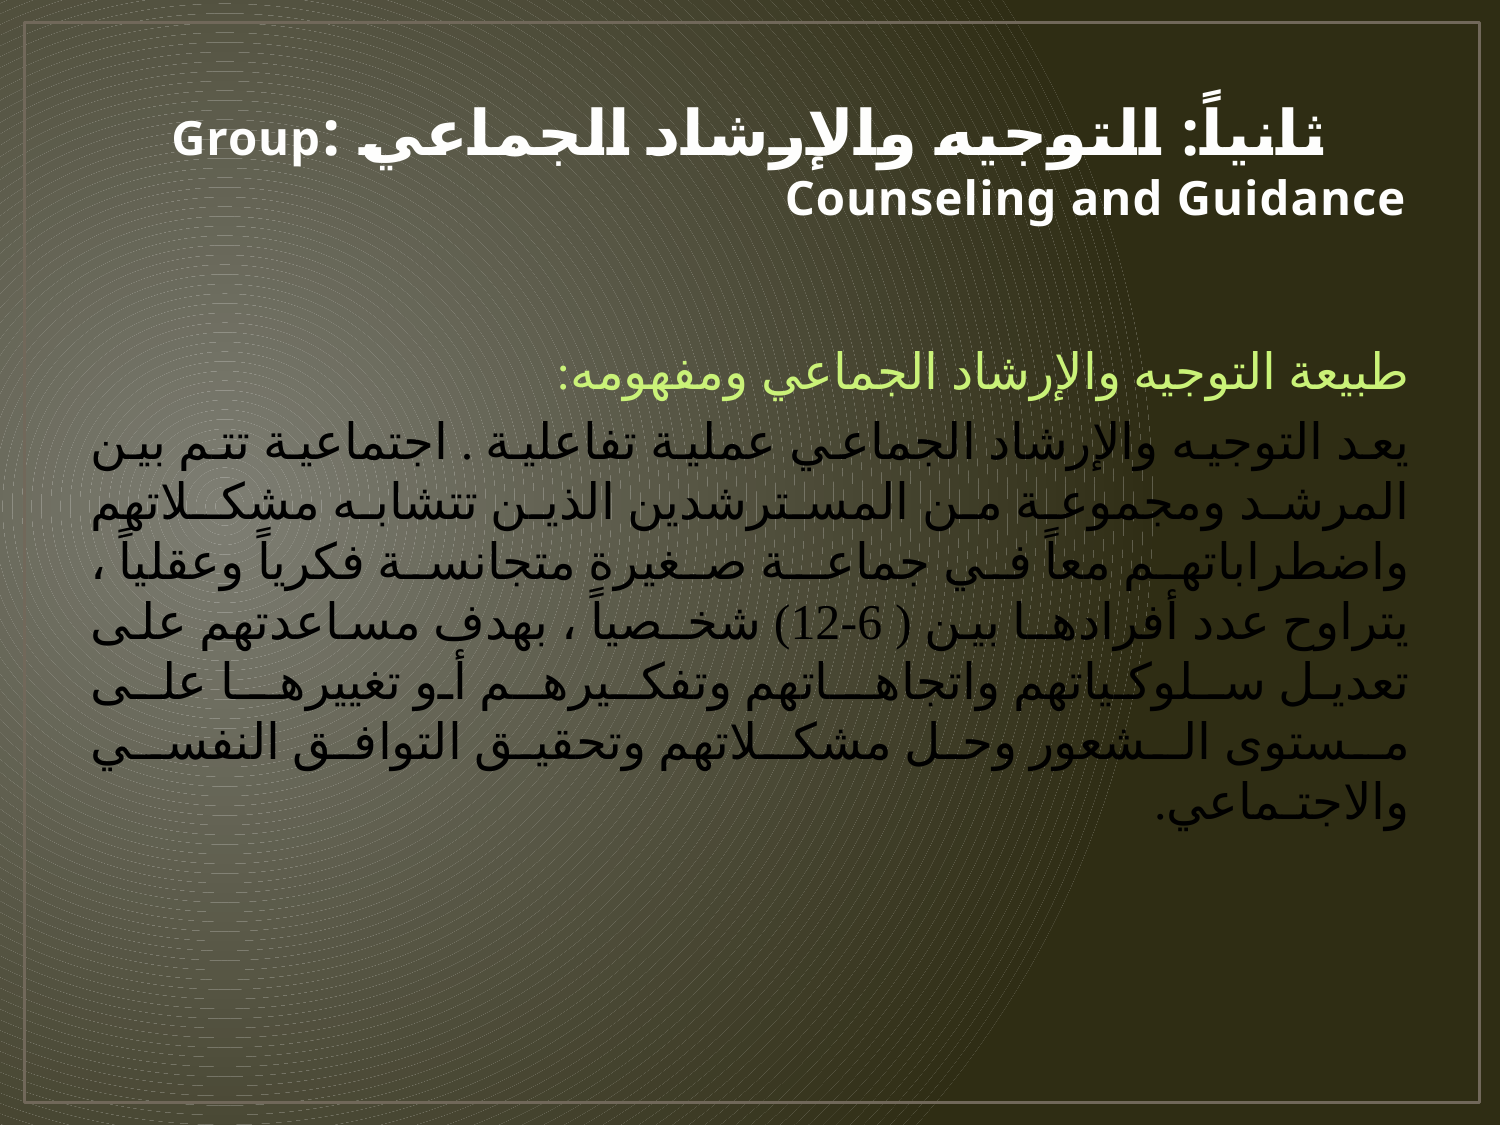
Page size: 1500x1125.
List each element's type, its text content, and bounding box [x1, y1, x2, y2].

title ثانياً: التوجيه والإرشاد الجماعي :Group Counseling and Guidance [75, 45, 1425, 233]
list طبيعة التوجيه والإرشاد الجماعي ومفهومه: يعد التوجيه والإرشاد الجماعي عملية تفاعلية . اجتماعية تتم بين المرشد ومجموعة من المسترشدين الذين تتشابه مشكـلاتهم واضطراباتهم معاً في جماعـة صغيرة متجانسة فكرياً وعقلياً ، يتراوح عدد أفرادهـا بين ( 6-12) شخـصياً ، بهدف مساعدتهم على تعديل سـلوكـياتهم واتجاهــاتهم وتفكـيرهــم أو تغييرهــا علـى مـستوى الـشعور وحل مشكـلاتهم وتحقيق التوافق النفسـي والاجتـماعي. [75, 262, 1425, 1005]
